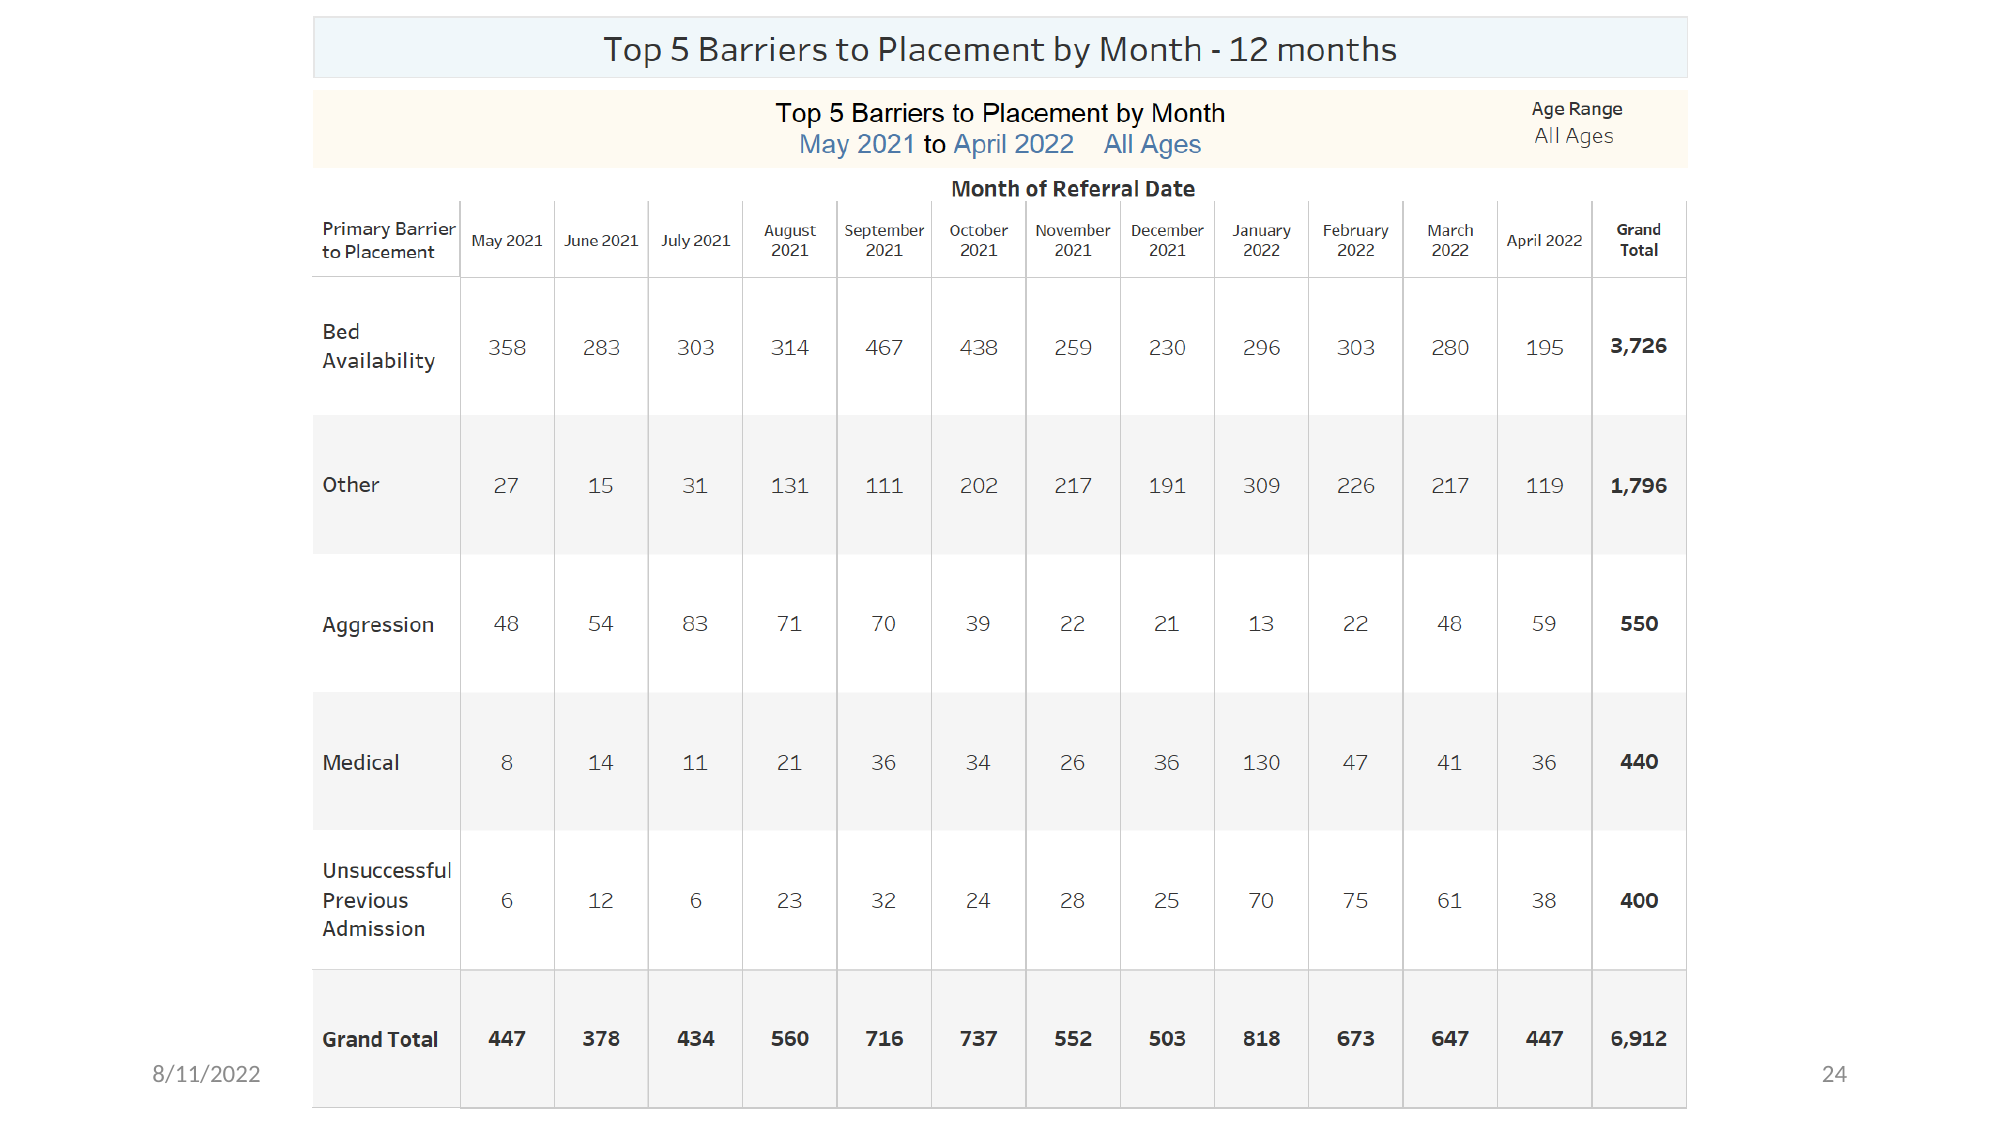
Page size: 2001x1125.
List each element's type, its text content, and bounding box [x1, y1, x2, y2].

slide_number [137, 1042, 296, 1103]
picture [296, 0, 1704, 1125]
slide_number 24 [1704, 1042, 1863, 1103]
